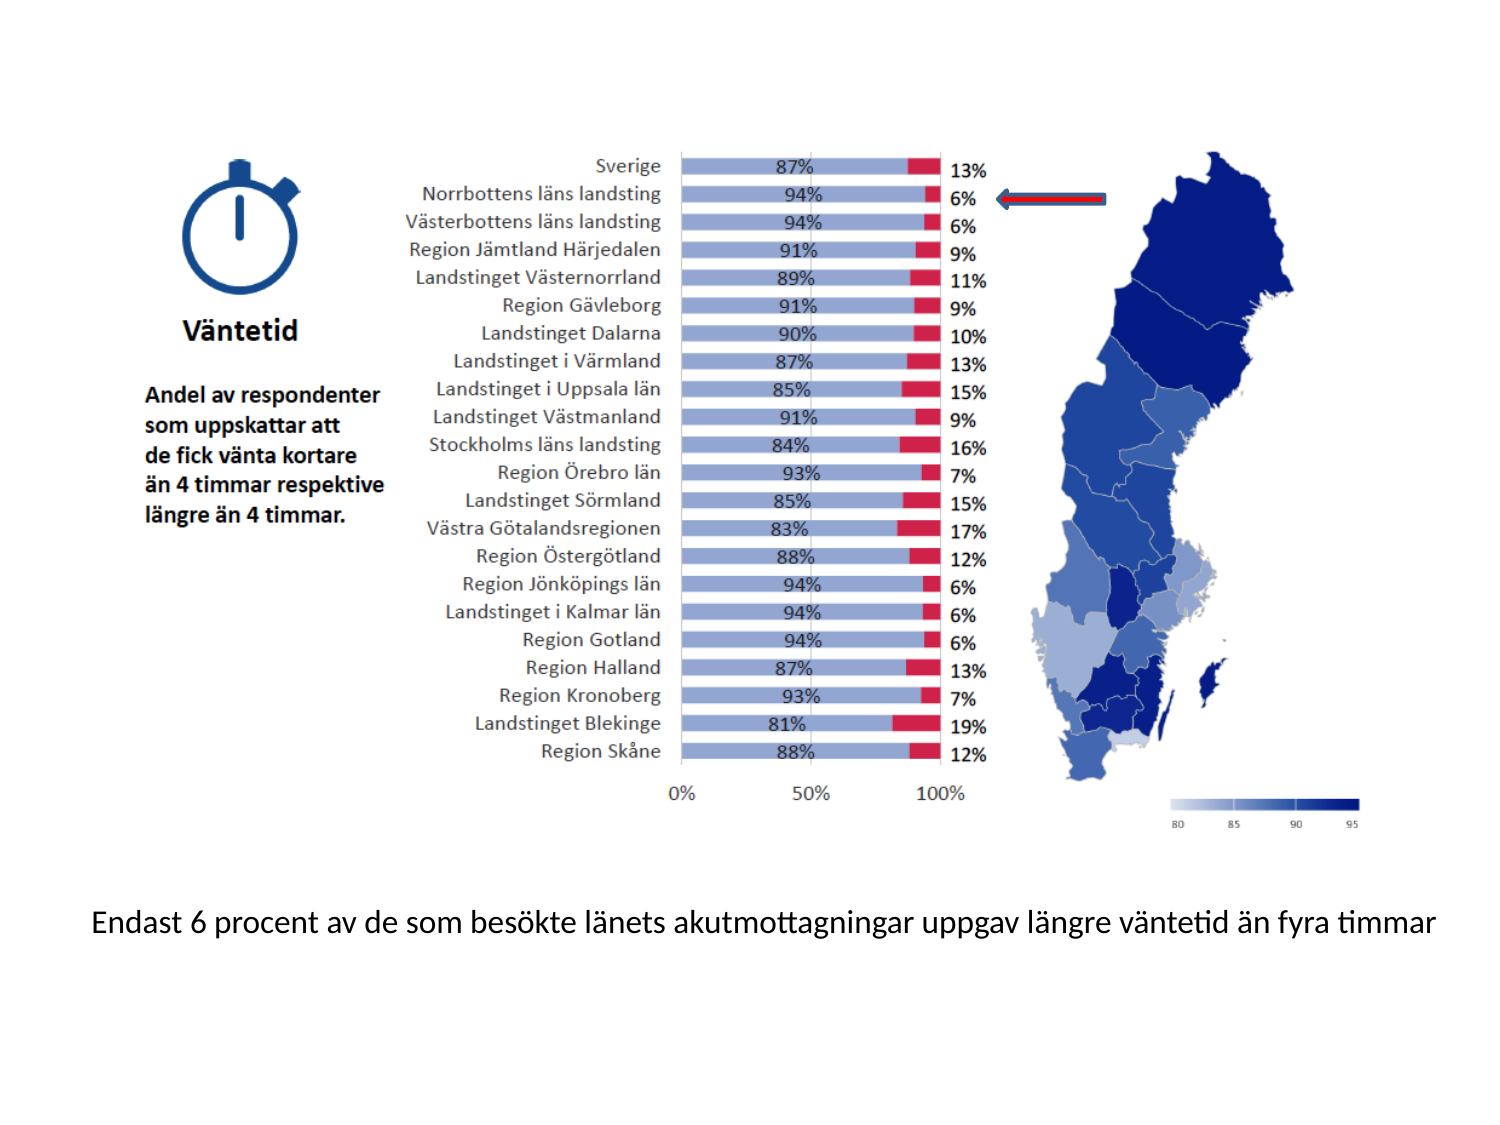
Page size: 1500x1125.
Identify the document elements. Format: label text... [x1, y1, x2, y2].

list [88, 101, 1400, 845]
text_box Endast 6 procent av de som besökte länets akutmottagningar uppgav längre väntetid än fyra timmar [76, 893, 1459, 948]
